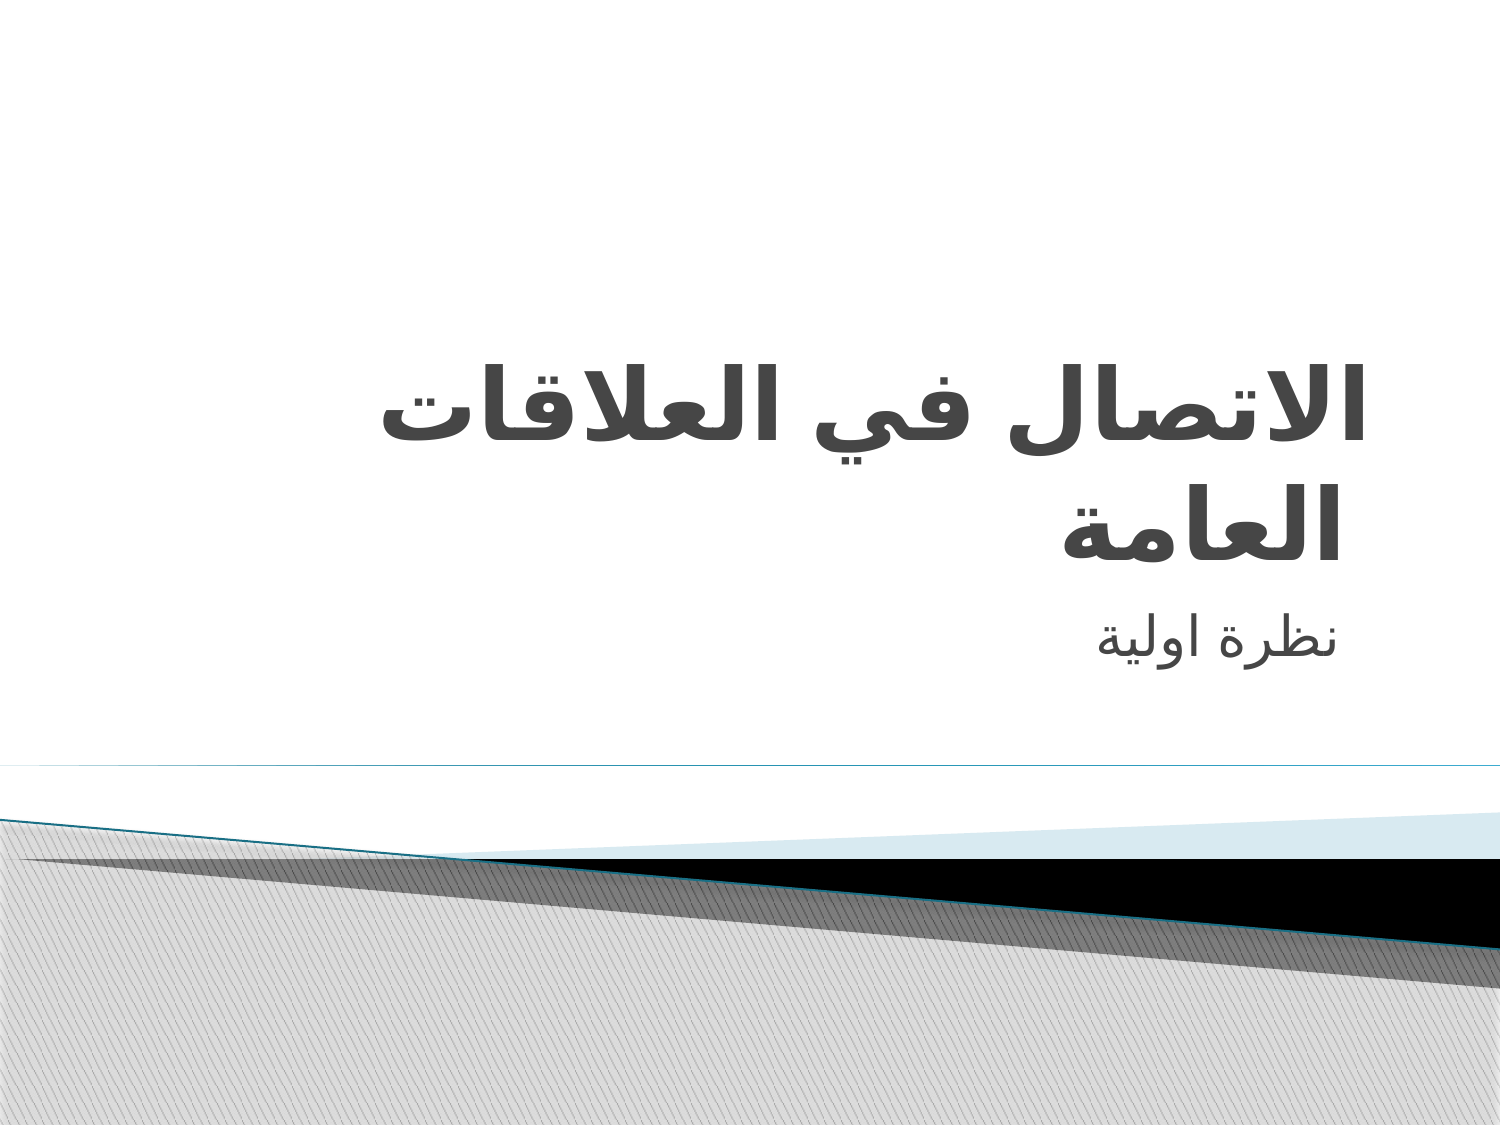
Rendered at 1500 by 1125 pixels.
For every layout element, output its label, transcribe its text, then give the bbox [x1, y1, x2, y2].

picture [5, 859, 1500, 989]
subtitle نظرة اولية [112, 592, 1388, 790]
title الاتصال في العلاقات العامة [112, 287, 1388, 588]
